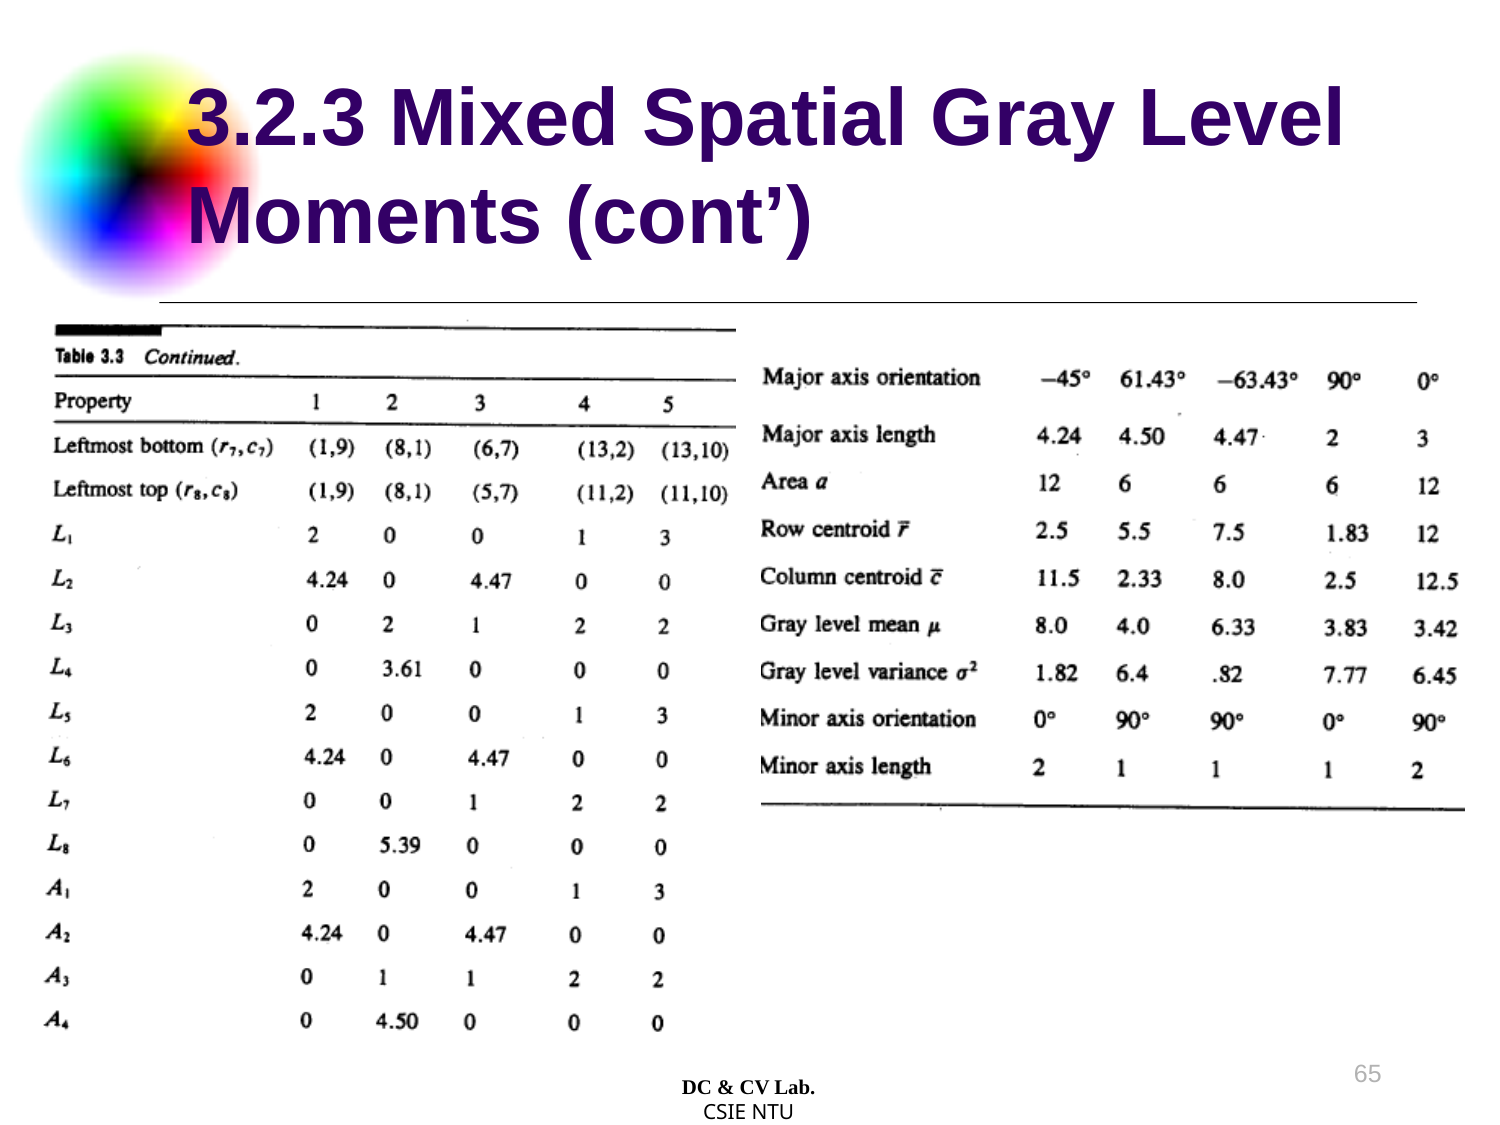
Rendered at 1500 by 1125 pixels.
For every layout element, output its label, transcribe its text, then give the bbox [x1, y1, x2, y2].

slide_number 65 [1059, 1042, 1397, 1103]
footer DC & CV Lab. CSIE NTU [511, 1066, 987, 1125]
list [41, 314, 736, 1035]
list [761, 361, 1465, 813]
title 3.2.3 Mixed Spatial Gray Level Moments (cont’) [171, 54, 1500, 268]
picture [0, 42, 272, 318]
